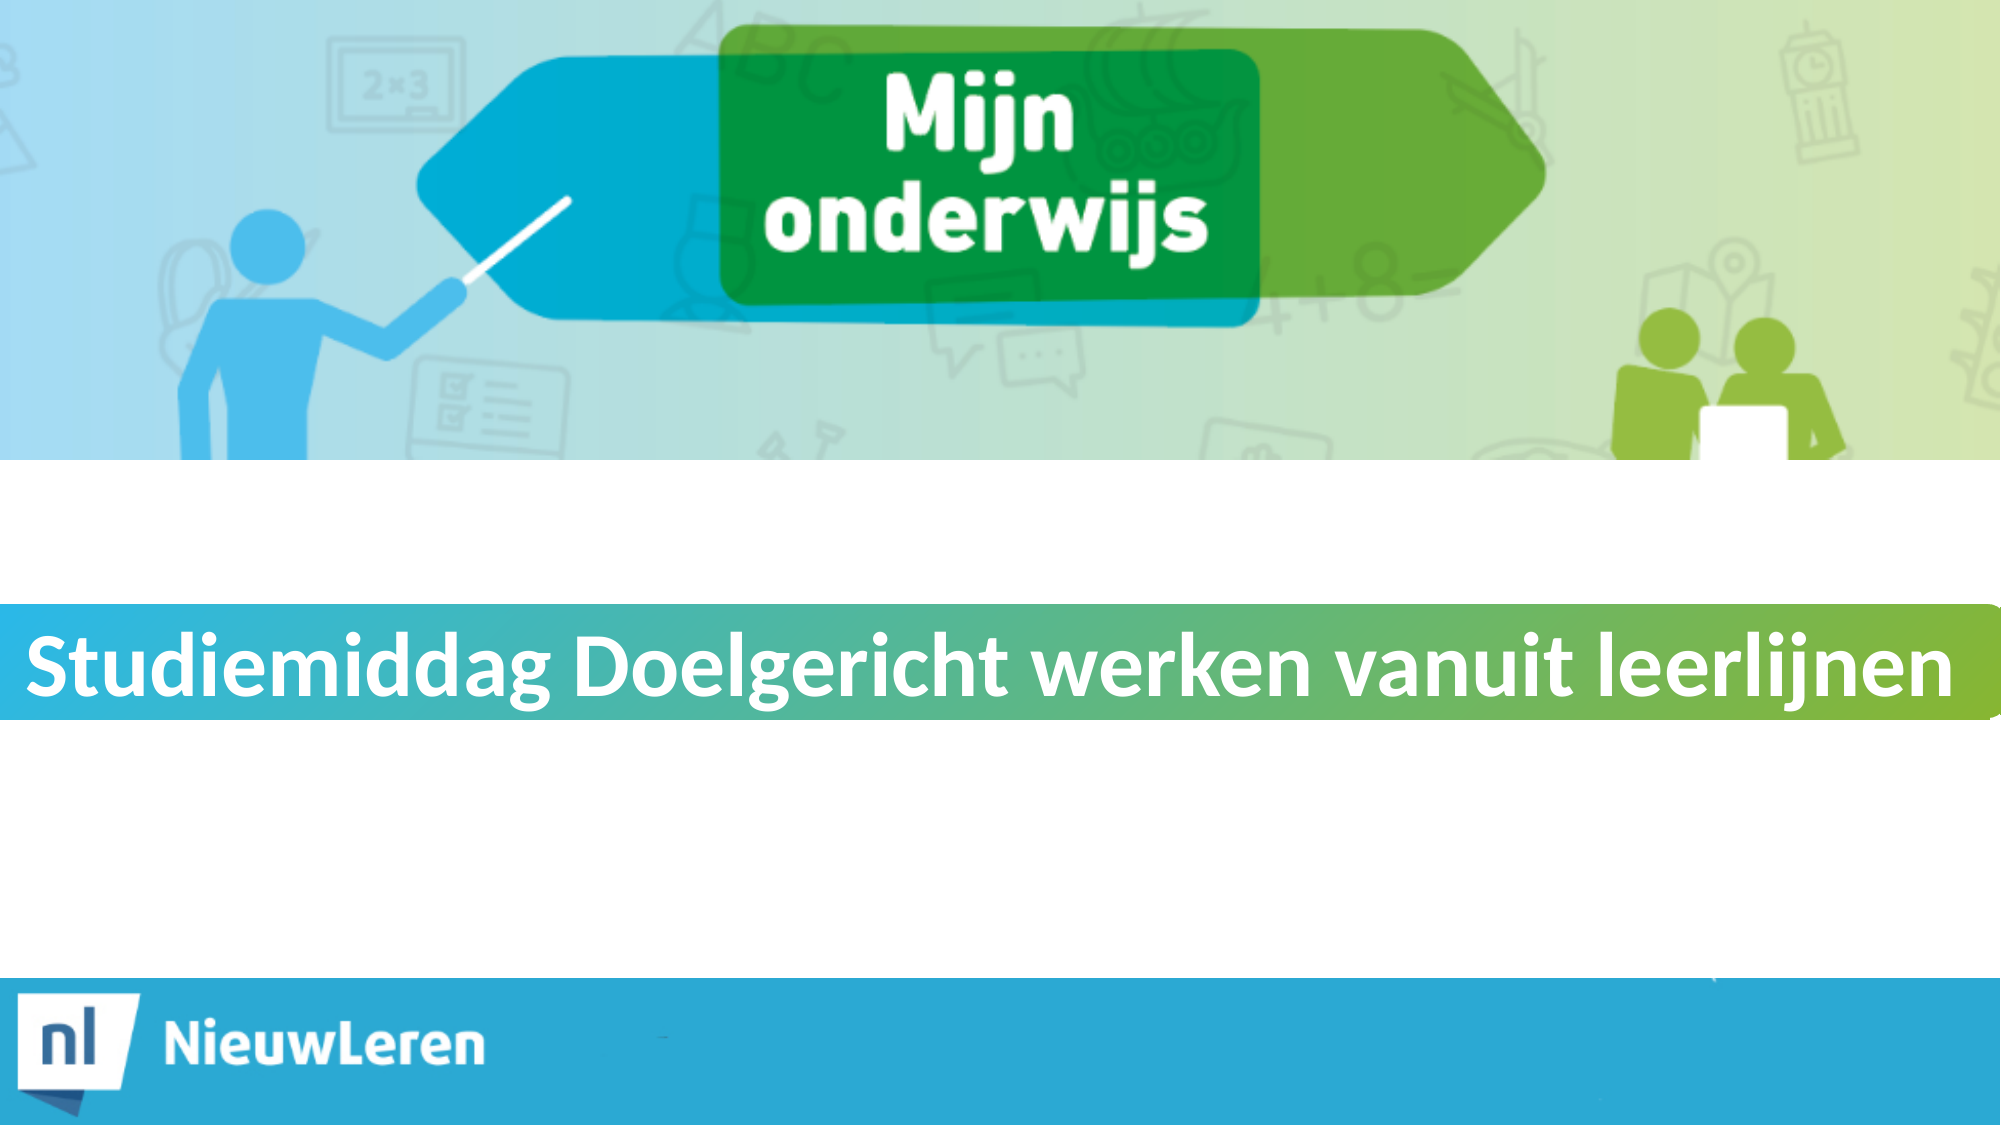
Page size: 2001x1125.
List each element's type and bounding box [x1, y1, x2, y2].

text_box [0, 602, 2000, 720]
picture [0, 978, 2000, 1125]
picture [0, 0, 2000, 460]
